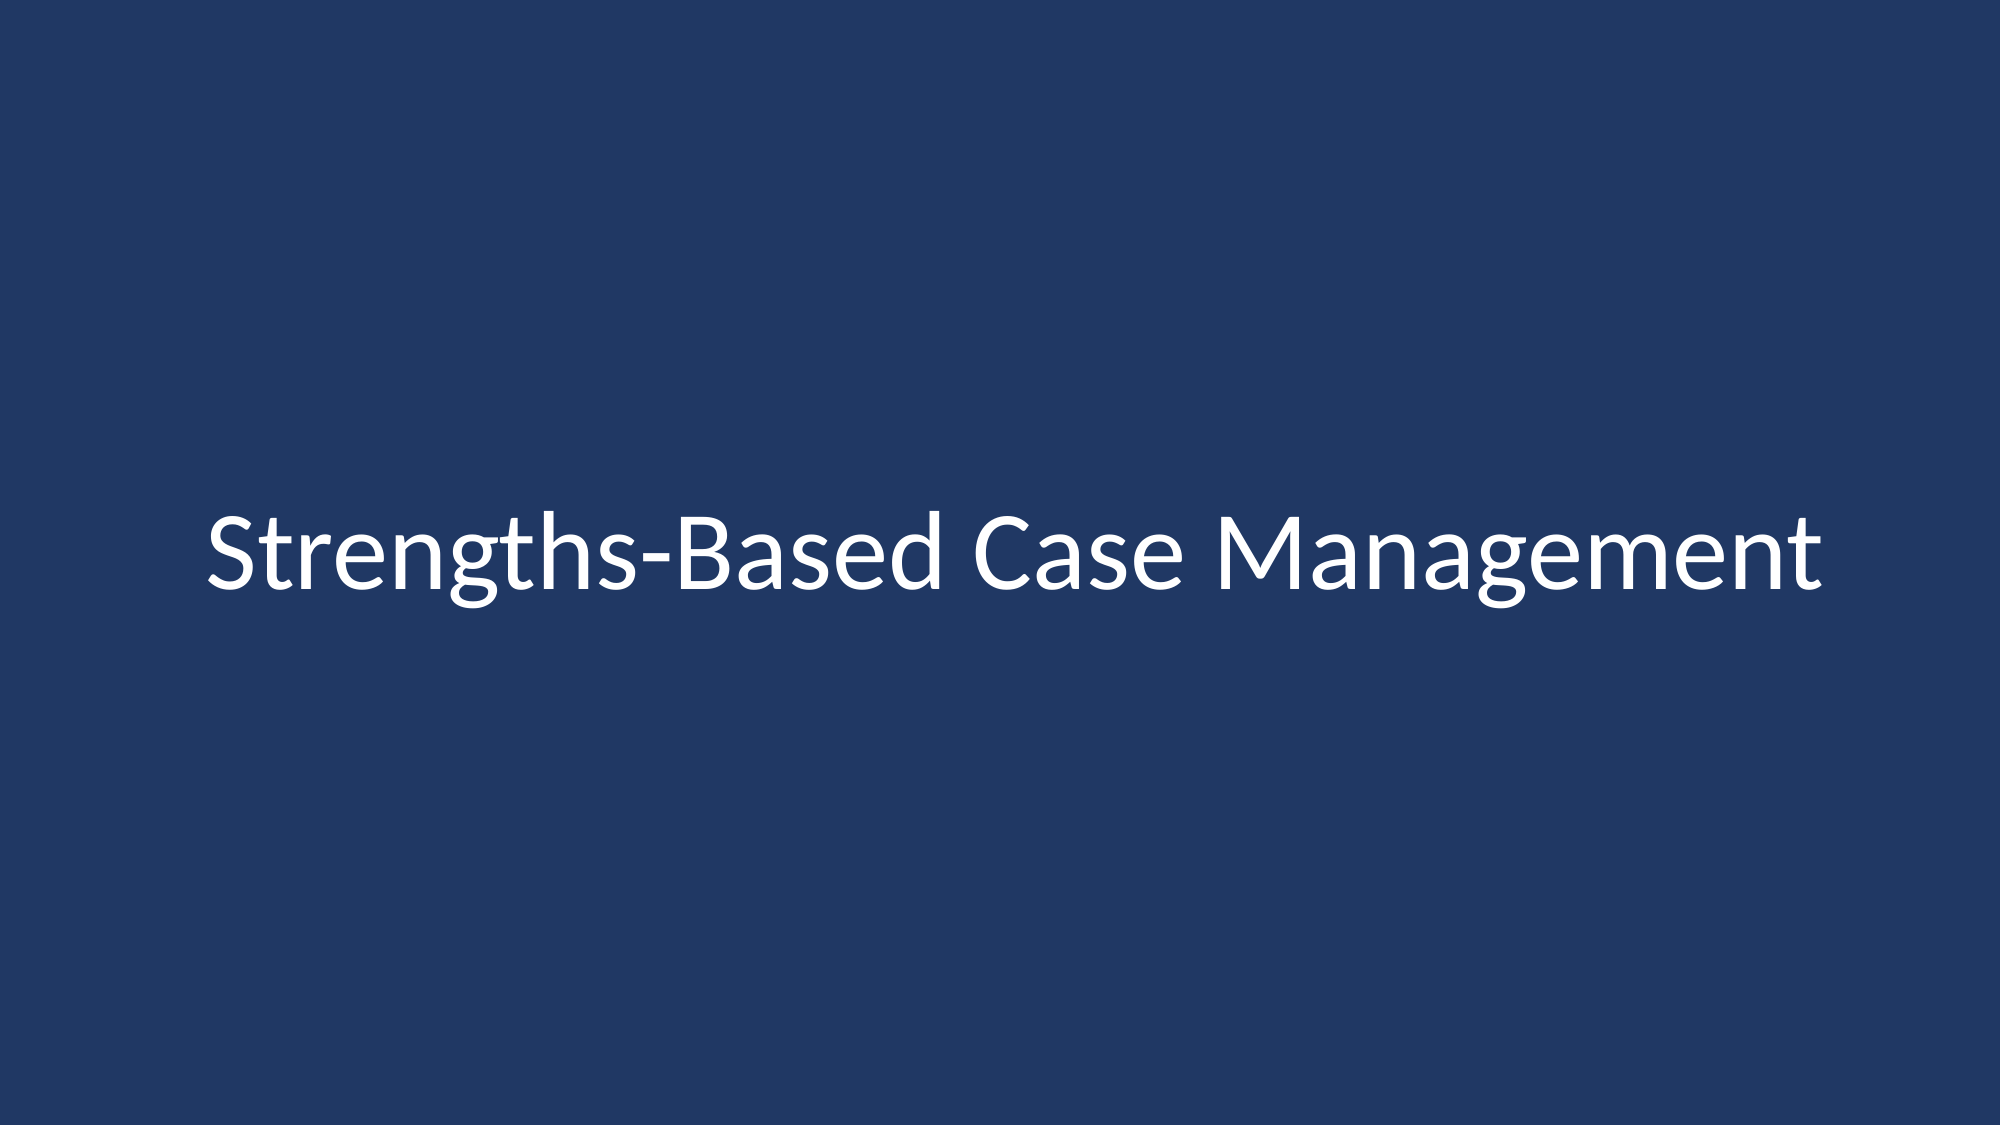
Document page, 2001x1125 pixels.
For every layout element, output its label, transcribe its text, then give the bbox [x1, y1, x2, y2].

text_box Strengths-Based Case Management [190, 469, 1855, 620]
